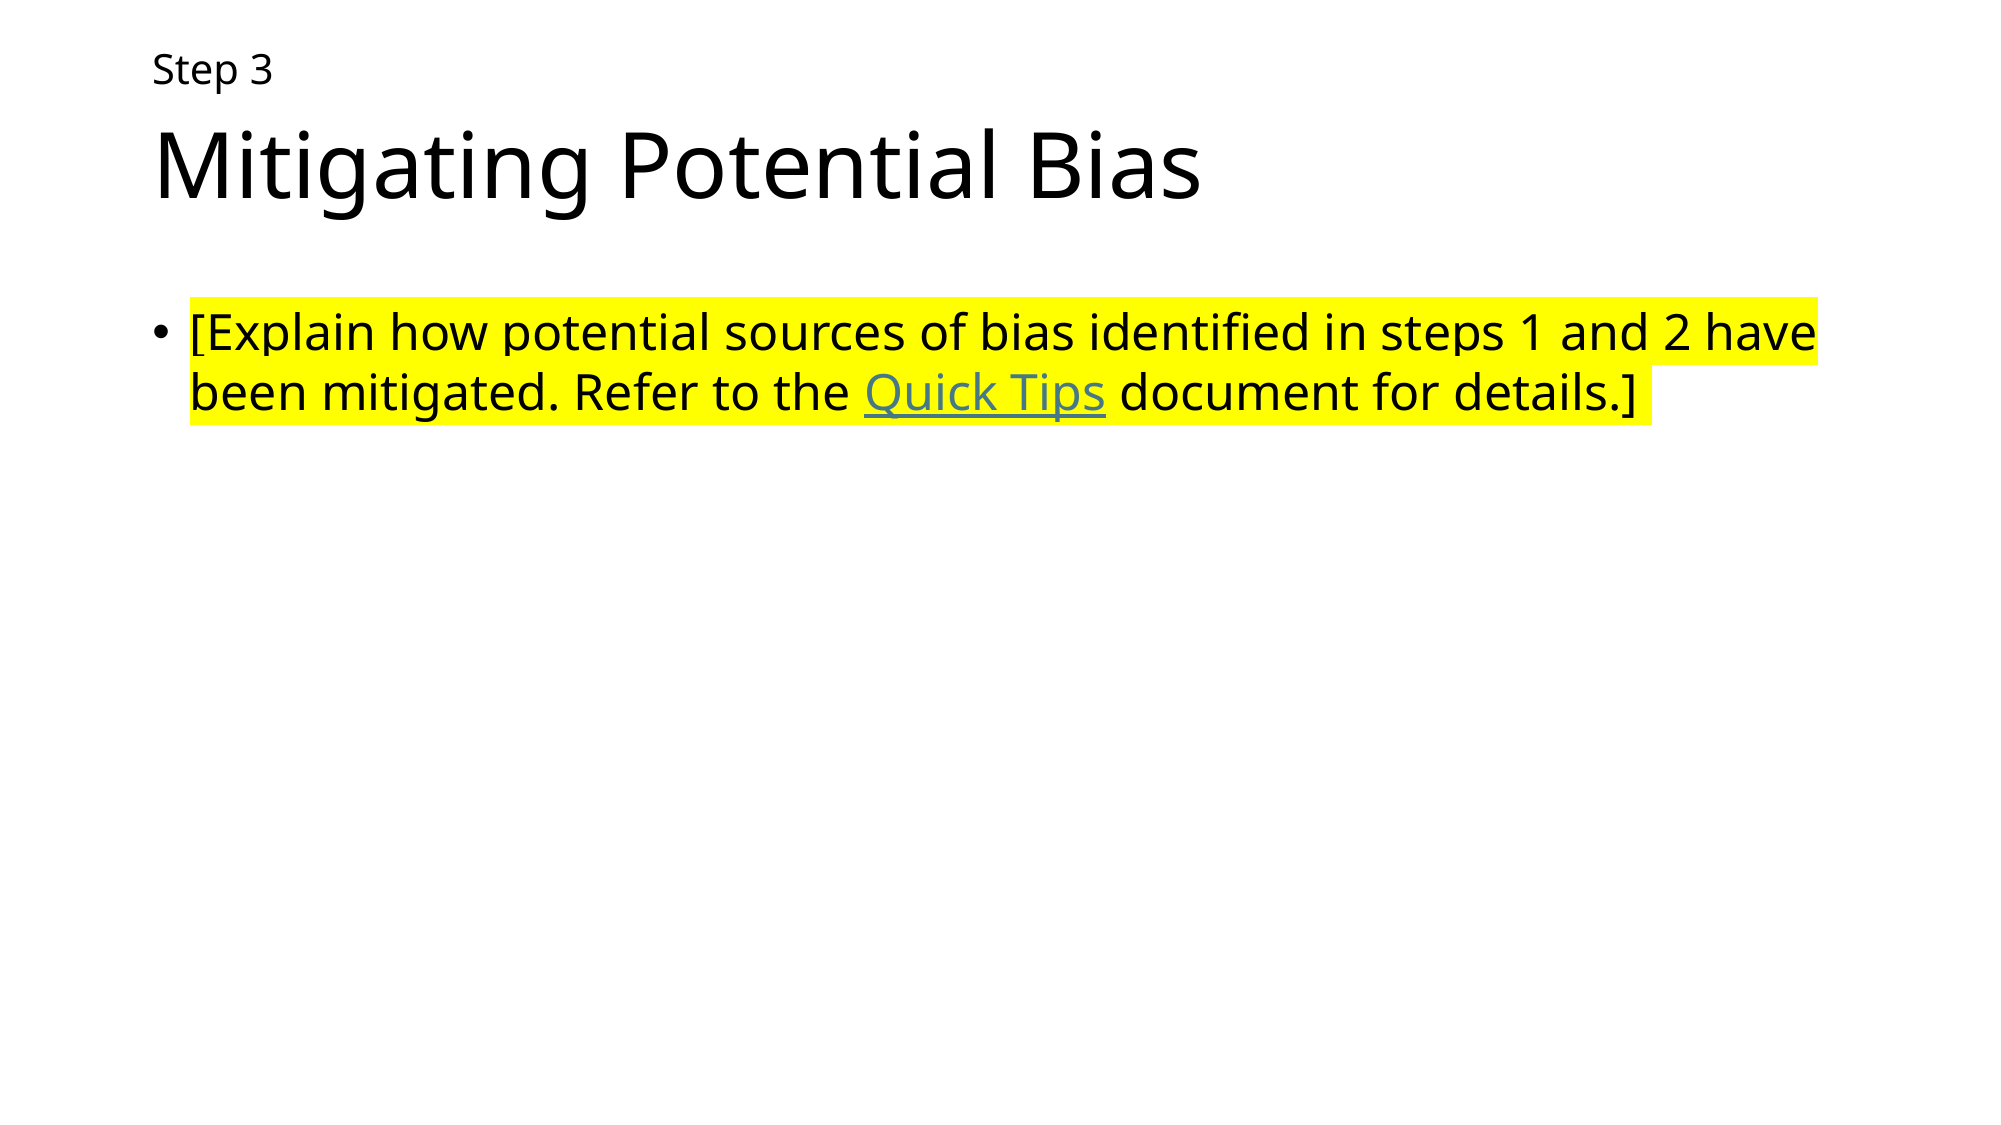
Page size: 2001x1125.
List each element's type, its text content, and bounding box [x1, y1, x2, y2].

list [Explain how potential sources of bias identified in steps 1 and 2 have been mitigated. Refer to the Quick Tips document for details.] [137, 299, 1863, 1014]
text_box Step 3 [137, 35, 315, 101]
title Mitigating Potential Bias [137, 59, 1863, 278]
